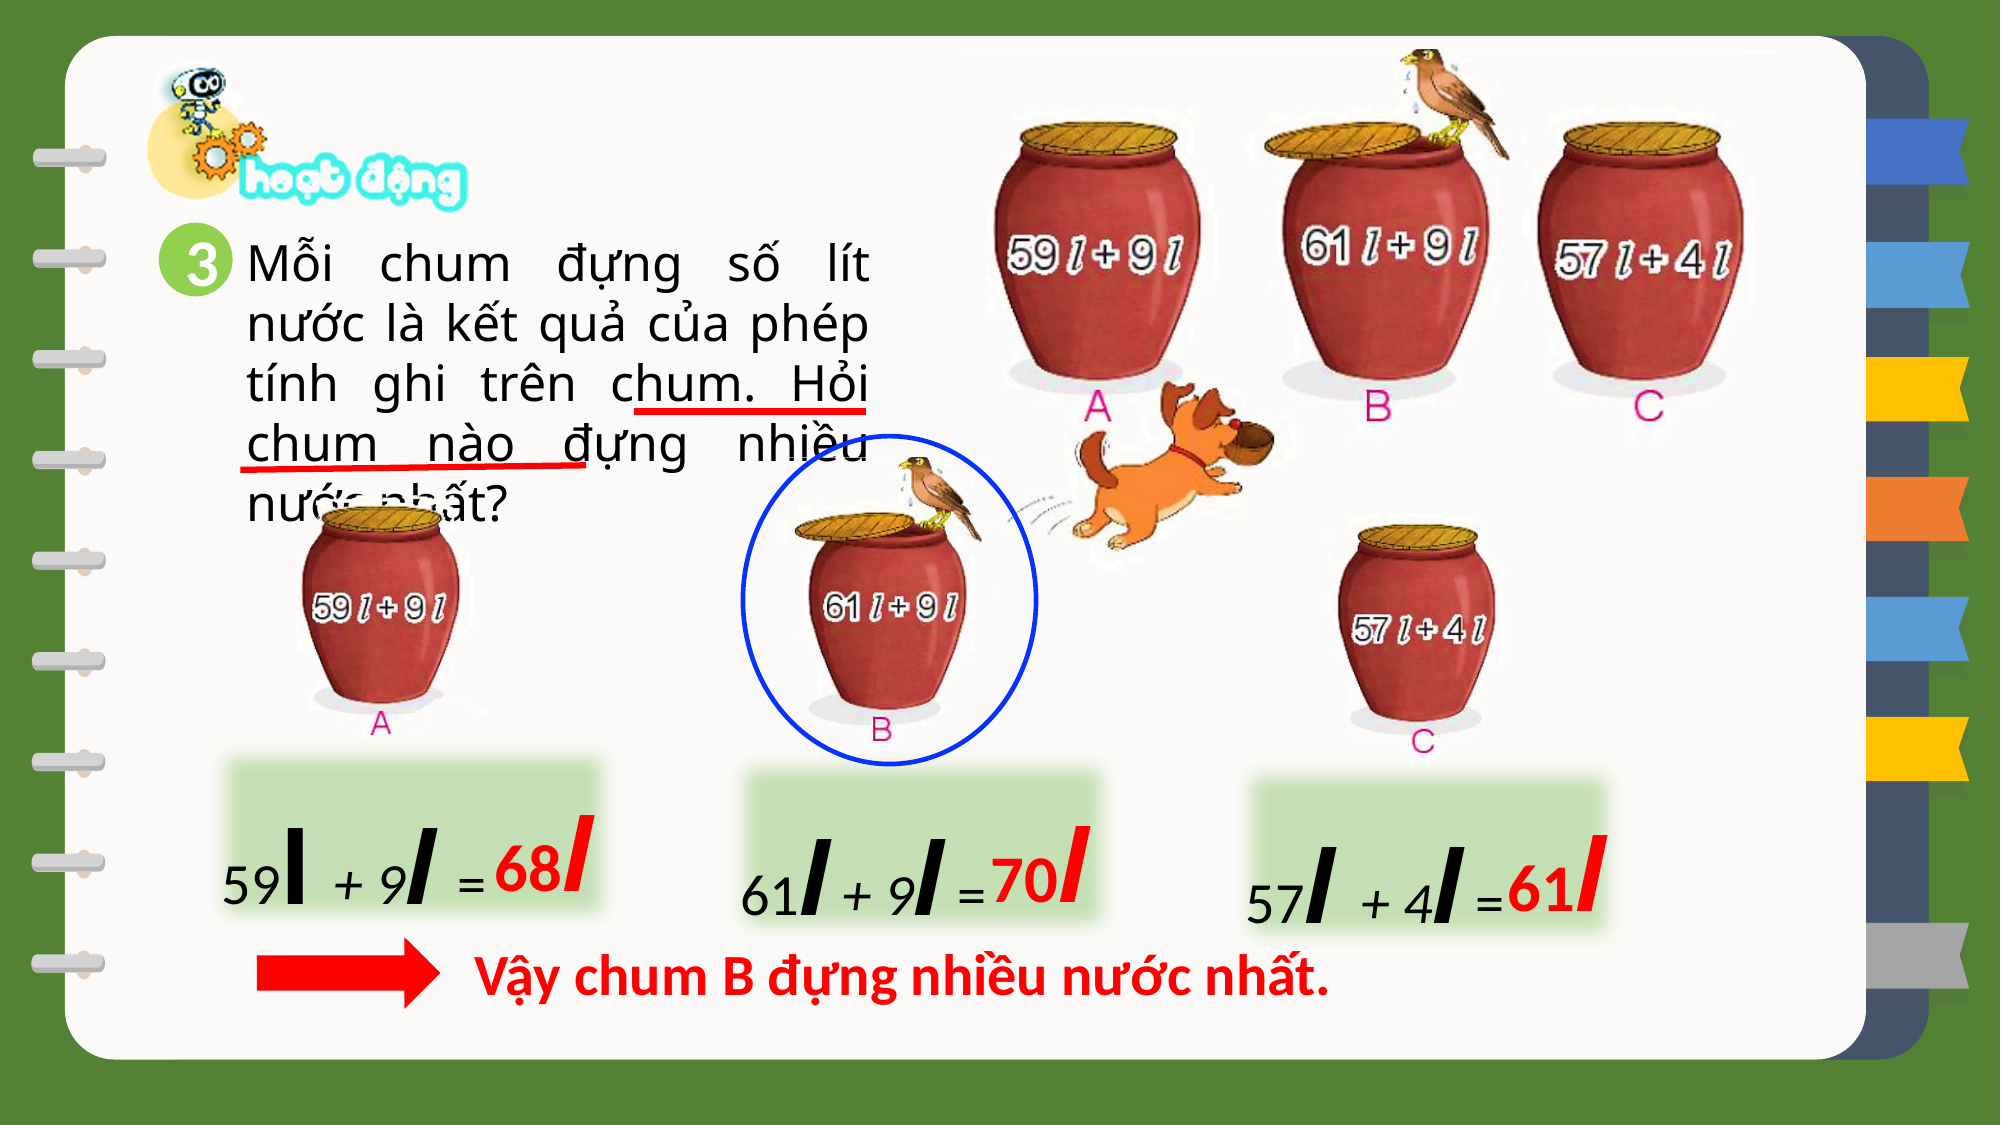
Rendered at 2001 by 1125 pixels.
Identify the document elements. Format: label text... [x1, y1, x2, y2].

text_box 59l + 9l = [242, 772, 587, 898]
text_box [741, 485, 783, 715]
picture [279, 480, 489, 758]
text_box 3 [158, 222, 231, 297]
text_box 57l + 4l = [1266, 792, 1591, 917]
picture [118, 59, 522, 216]
text_box 61l + 9l = [761, 784, 1086, 908]
text_box 68l [480, 784, 607, 920]
text_box Mỗi chum đựng số lít nước là kết quả của phép tính ghi trên chum. Hỏi chum nào đựng nhiều nước nhất? [231, 223, 886, 539]
picture [783, 49, 1775, 769]
text_box Vậy chum B đựng nhiều nước nhất. [459, 930, 1712, 1015]
text_box [815, 435, 963, 457]
text_box [993, 575, 1038, 718]
text_box 61l [1493, 803, 1621, 930]
text_box [256, 937, 441, 1009]
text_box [240, 465, 587, 470]
text_box 70l [976, 795, 1104, 930]
